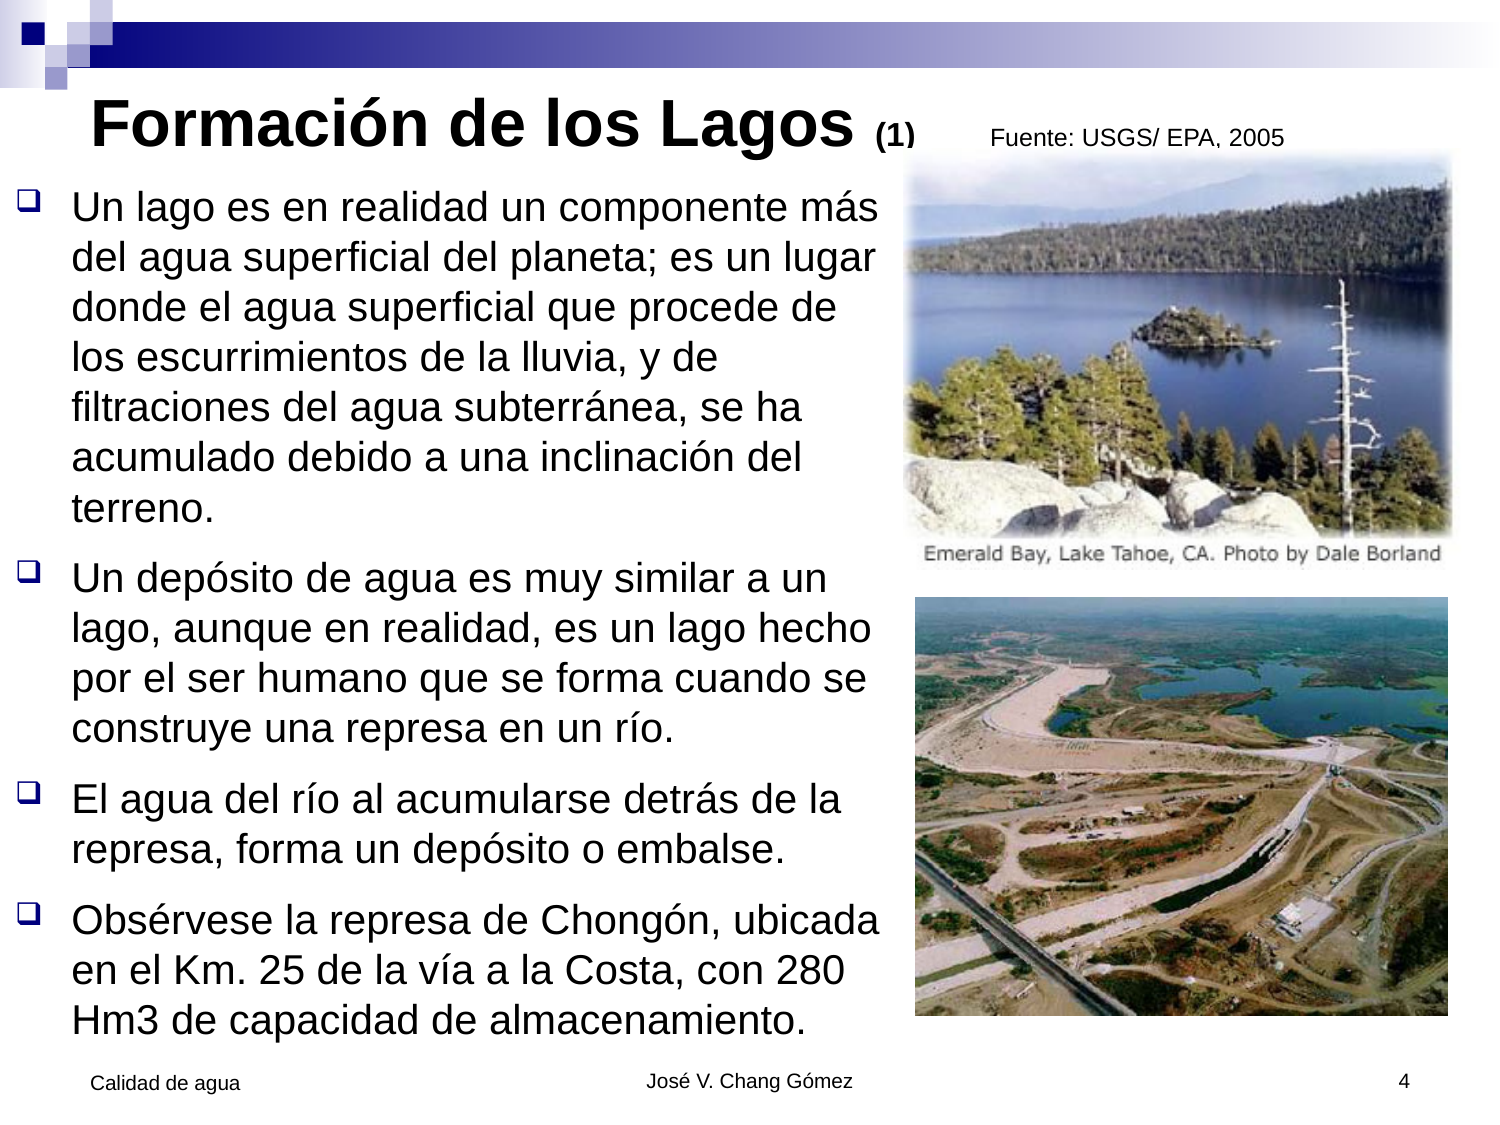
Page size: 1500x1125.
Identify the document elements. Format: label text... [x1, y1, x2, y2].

footer José V. Chang Gómez [512, 1024, 988, 1101]
slide_number Calidad de agua [74, 1024, 426, 1103]
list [915, 597, 1448, 1016]
list Un lago es en realidad un componente más del agua superficial del planeta; es un lugar donde el agua superficial que procede de los escurrimientos de la lluvia, y de filtraciones del agua subterránea, se ha acumulado debido a una inclinación del terreno. Un depósito de agua es muy similar a un lago, aunque en realidad, es un lago hecho por el ser humano que se forma cuando se construye una represa en un río. El agua del río al acumularse detrás de la represa, forma un depósito o embalse. Obsérvese la represa de Chongón, ubicada en el Km. 25 de la vía a la Costa, con 280 Hm3 de capacidad de almacenamiento. [0, 172, 916, 1024]
slide_number 4 [1074, 1024, 1426, 1101]
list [903, 148, 1471, 570]
title Formación de los Lagos (1) Fuente: USGS/ EPA, 2005 [74, 54, 1426, 172]
